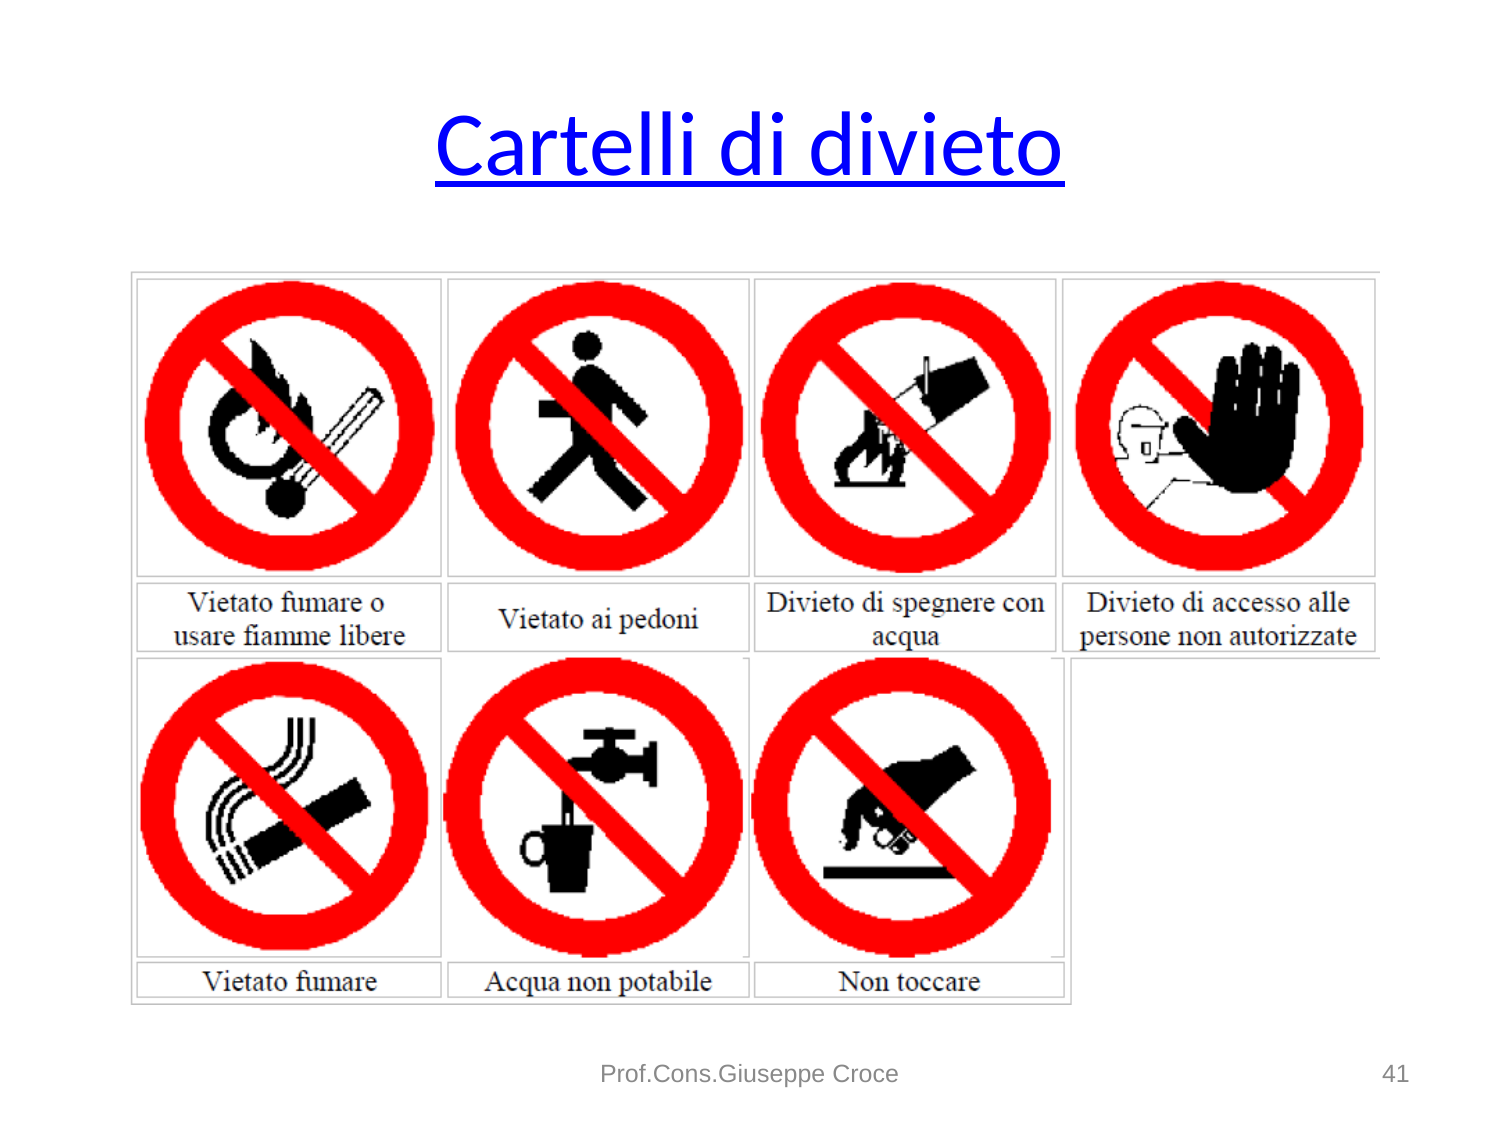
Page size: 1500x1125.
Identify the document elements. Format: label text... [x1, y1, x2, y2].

footer Prof.Cons.Giuseppe Croce [512, 1042, 988, 1103]
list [119, 262, 1381, 1006]
title Cartelli di divieto [74, 44, 1426, 233]
slide_number 41 [1074, 1042, 1425, 1103]
